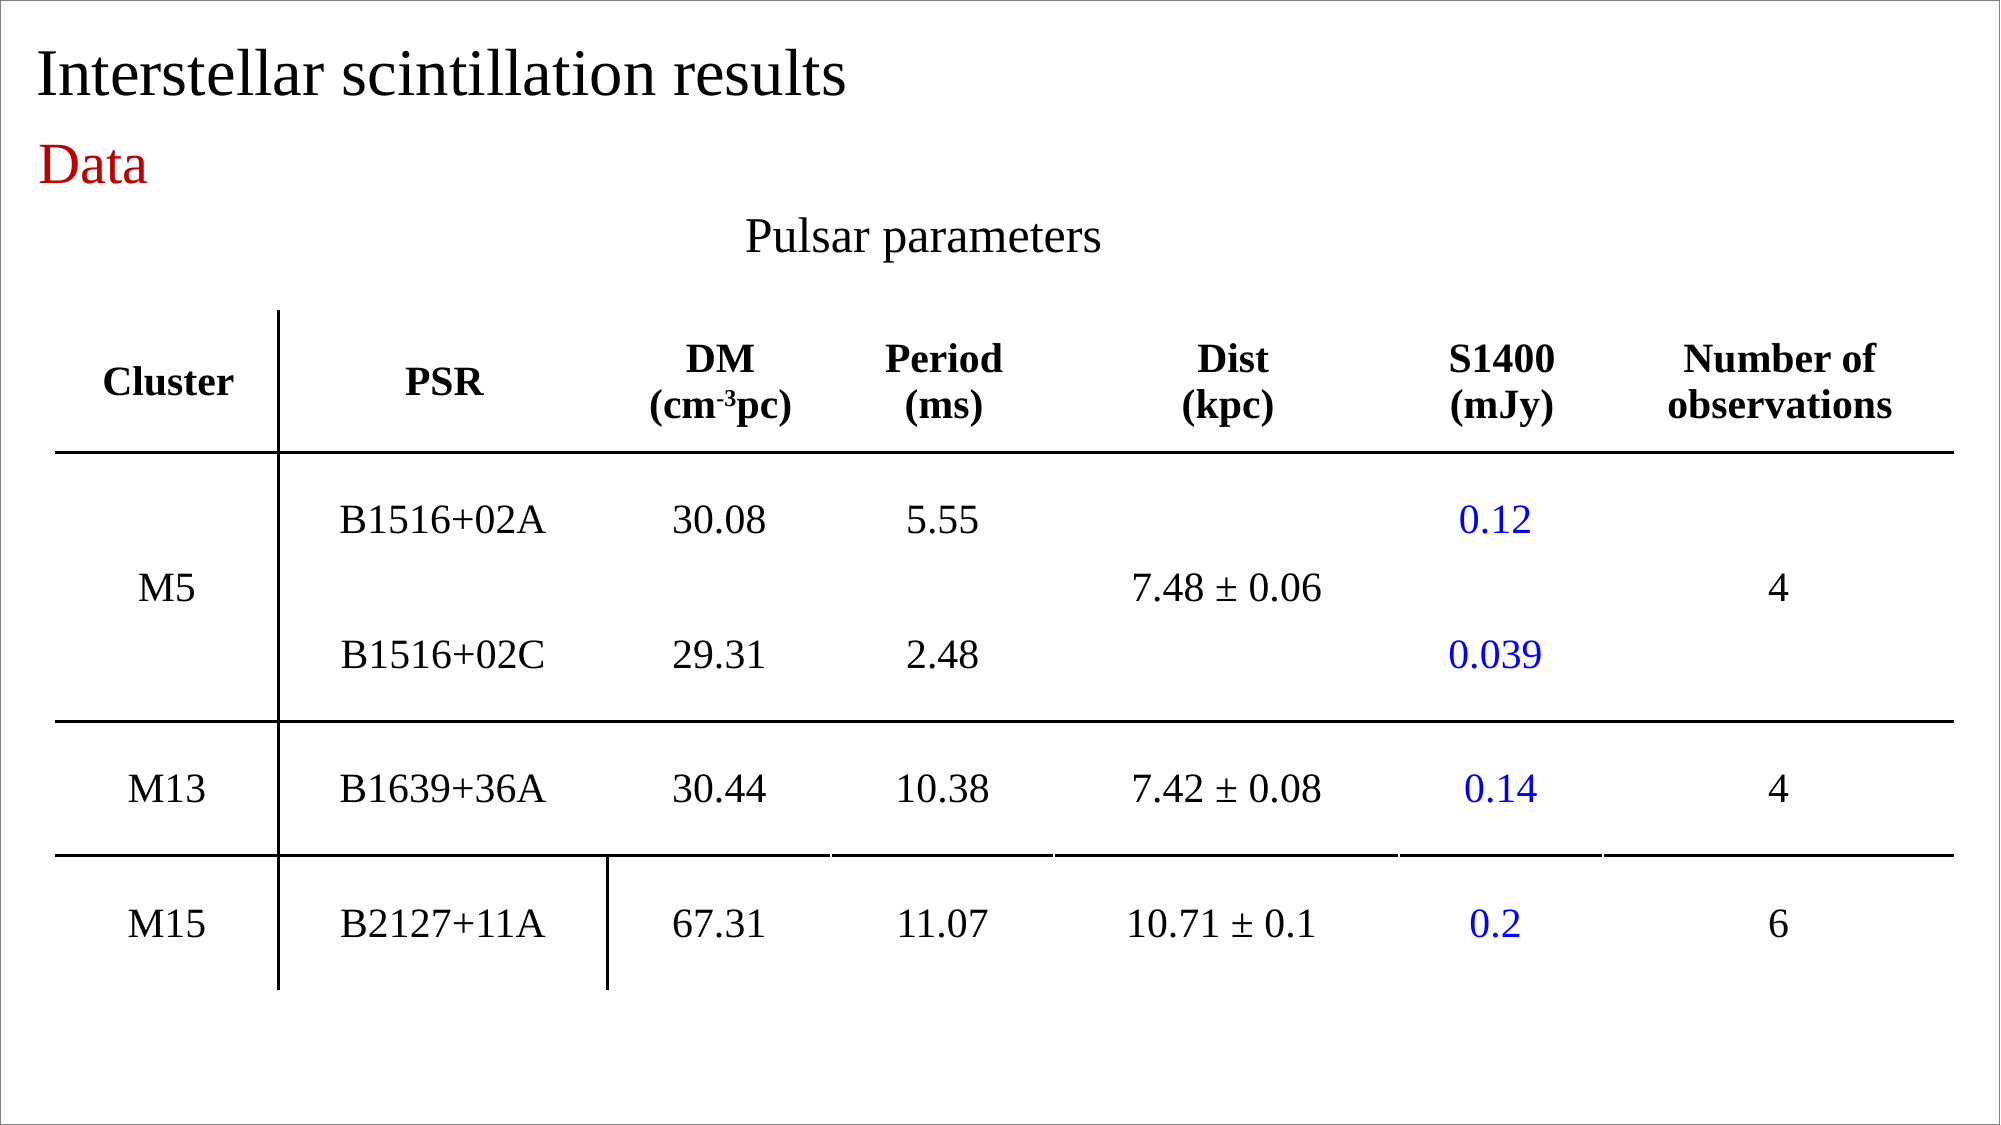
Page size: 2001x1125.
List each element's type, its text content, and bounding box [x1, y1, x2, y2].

table_cell 7.42 ± 0.08 [1054, 723, 1399, 854]
text_box [0, 0, 2000, 1125]
table_header DM (cm-3pc) [608, 310, 831, 451]
text_box Interstellar scintillation results [21, 21, 864, 117]
table_cell 4 [1603, 454, 1954, 720]
table_cell 10.38 [831, 723, 1054, 854]
table_cell B1516+02C [280, 587, 608, 720]
table_cell 0.2 [1400, 857, 1602, 990]
table_header Dist (kpc) [1054, 310, 1399, 451]
table_cell 2.48 [831, 587, 1054, 720]
table_header Cluster [55, 310, 277, 451]
table_cell 67.31 [609, 857, 830, 990]
table_cell M15 [55, 857, 277, 990]
table_cell 30.44 [608, 723, 831, 854]
table_header S1400 (mJy) [1399, 310, 1603, 451]
table_cell 4 [1603, 723, 1954, 854]
table_cell M13 [55, 723, 277, 854]
table_cell B1516+02A [280, 454, 608, 587]
table_header PSR [280, 310, 608, 451]
text_box Pulsar parameters [716, 194, 1118, 270]
table_header Number of observations [1603, 310, 1954, 451]
table_cell 6 [1604, 857, 1954, 990]
table_cell 29.31 [608, 587, 831, 720]
table_cell 30.08 [608, 454, 831, 587]
table_header Period (ms) [831, 310, 1054, 451]
table_cell B1639+36A [280, 723, 608, 854]
table_cell 0.039 [1399, 587, 1603, 720]
table_cell B2127+11A [280, 857, 606, 990]
table_cell 0.14 [1399, 723, 1603, 854]
table_cell 0.12 [1399, 454, 1603, 587]
table_cell 10.71 ± 0.1 [1055, 857, 1398, 990]
text_box Data [11, 117, 181, 203]
table_cell M5 [55, 454, 277, 720]
table_cell 11.07 [832, 857, 1053, 990]
table_cell 5.55 [831, 454, 1054, 587]
table_cell 7.48 ± 0.06 [1054, 454, 1399, 720]
